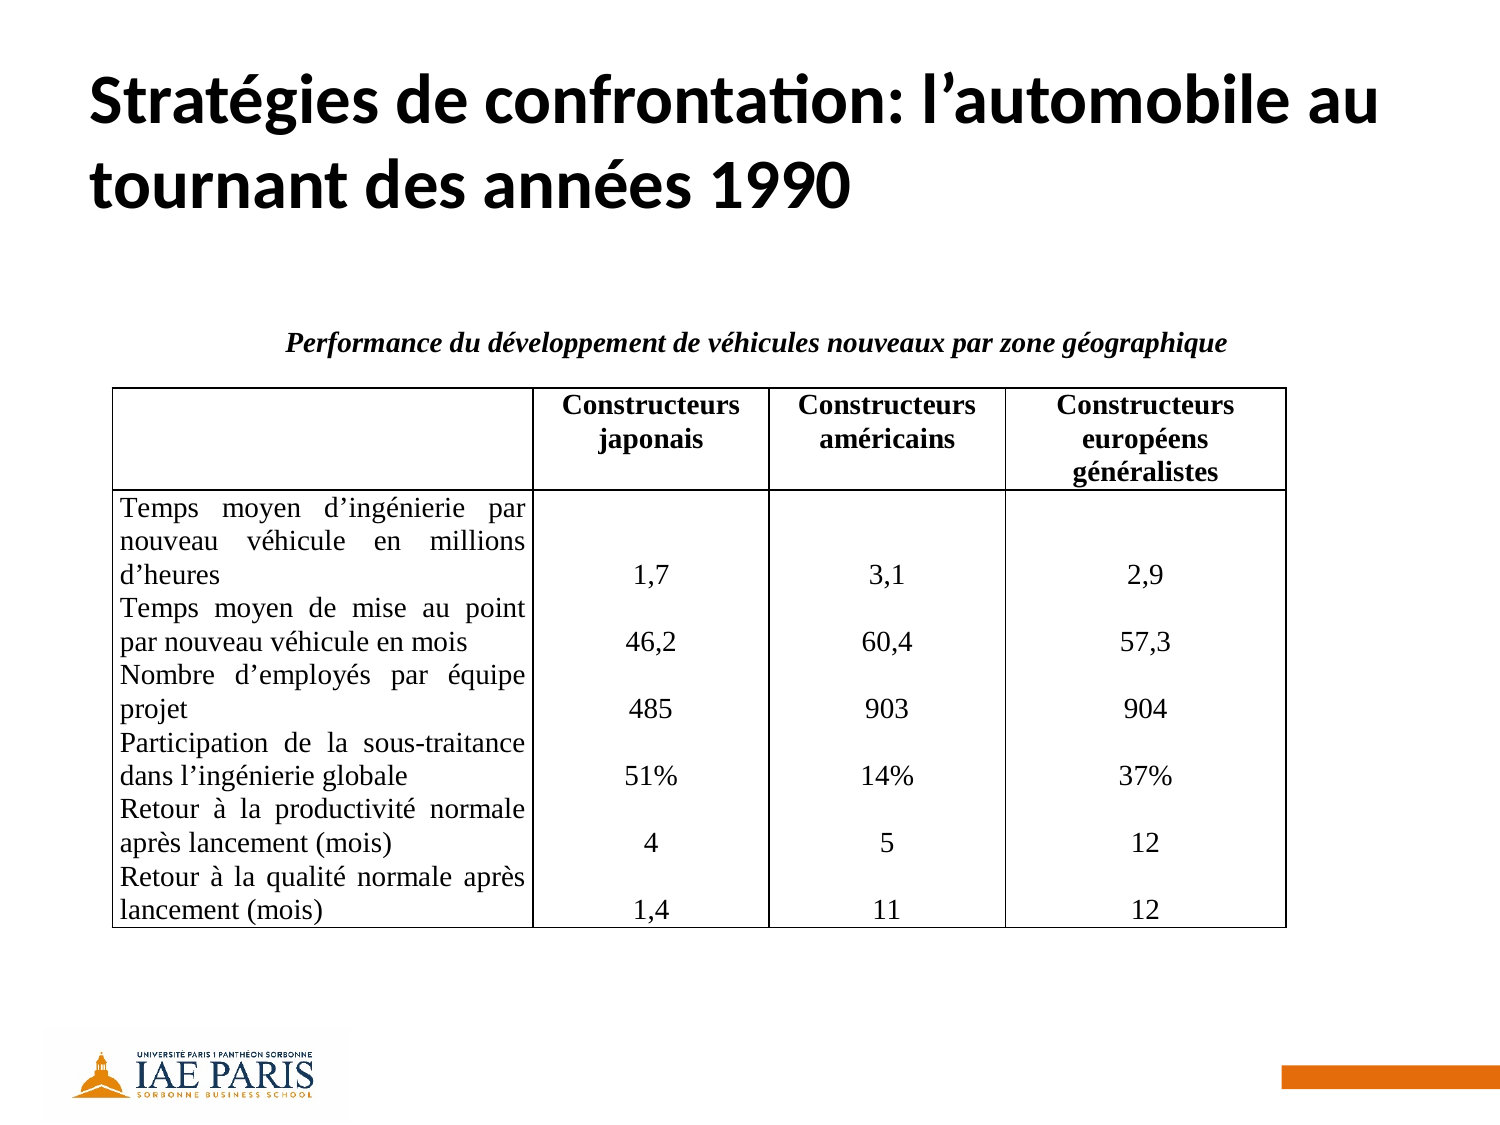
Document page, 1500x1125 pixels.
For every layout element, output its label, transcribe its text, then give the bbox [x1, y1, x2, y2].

title Stratégies de confrontation: l’automobile au tournant des années 1990 [75, 45, 1425, 233]
picture [43, 1027, 351, 1123]
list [111, 324, 1403, 997]
